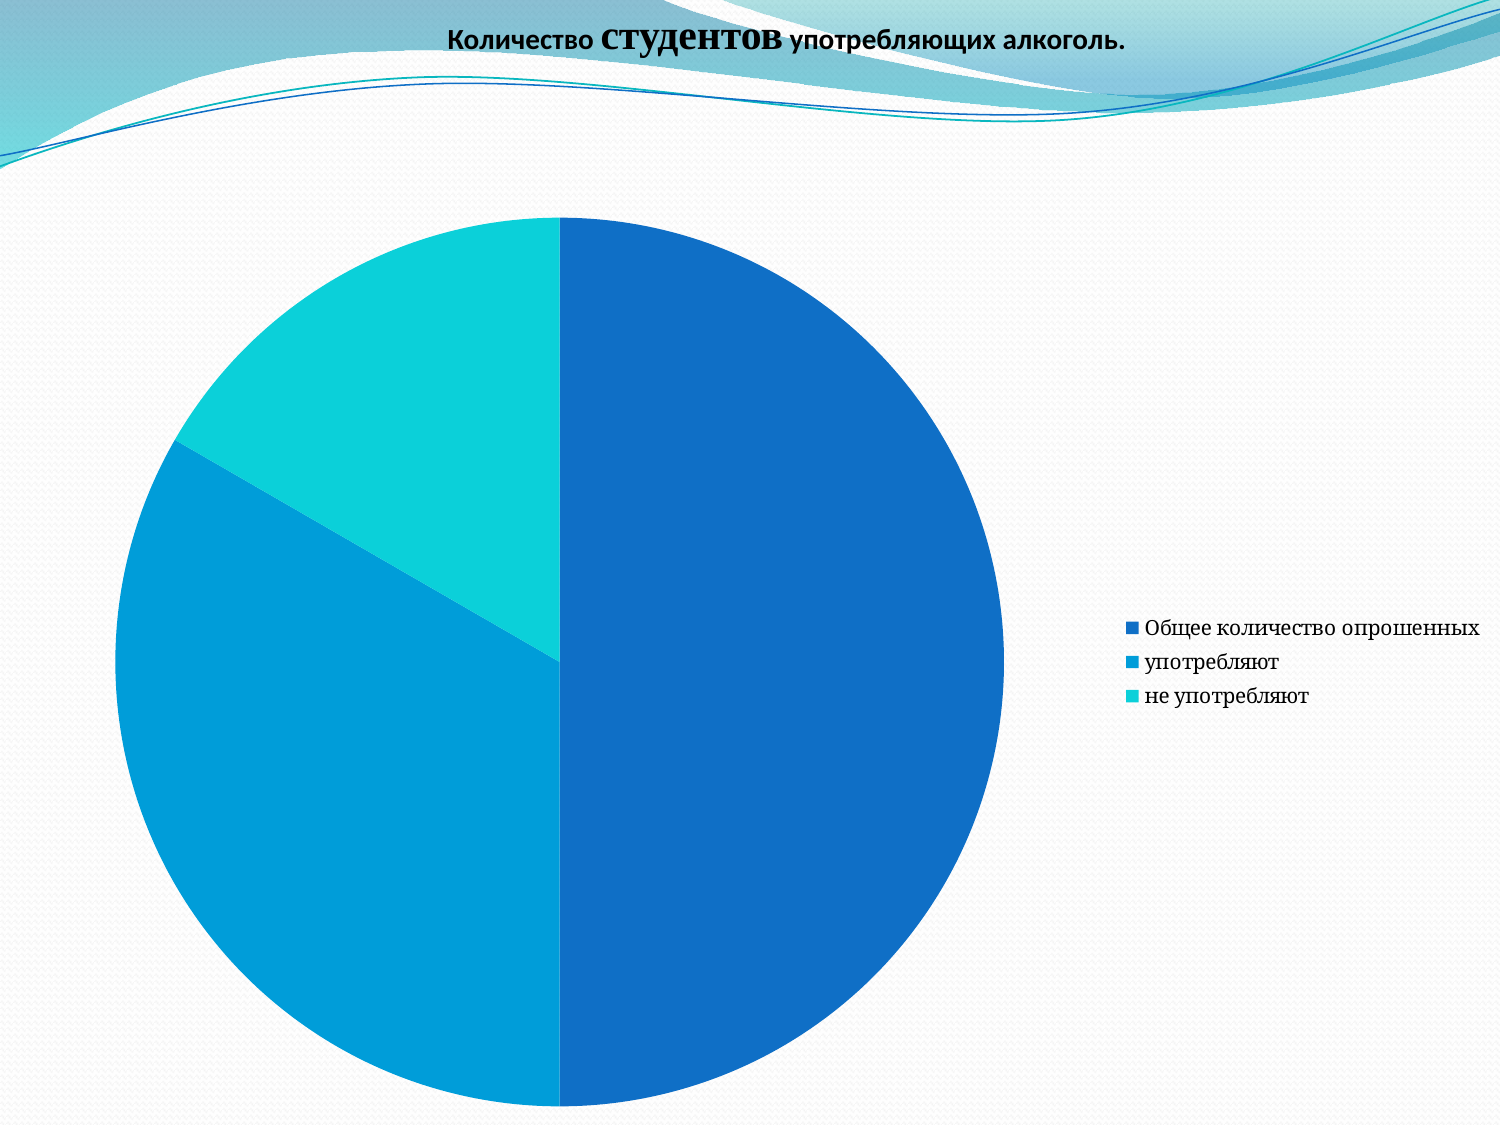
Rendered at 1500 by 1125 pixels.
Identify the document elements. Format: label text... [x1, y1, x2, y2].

chart [0, 198, 1500, 1125]
text_box Количество студентов употребляющих алкоголь. [0, 0, 1500, 66]
